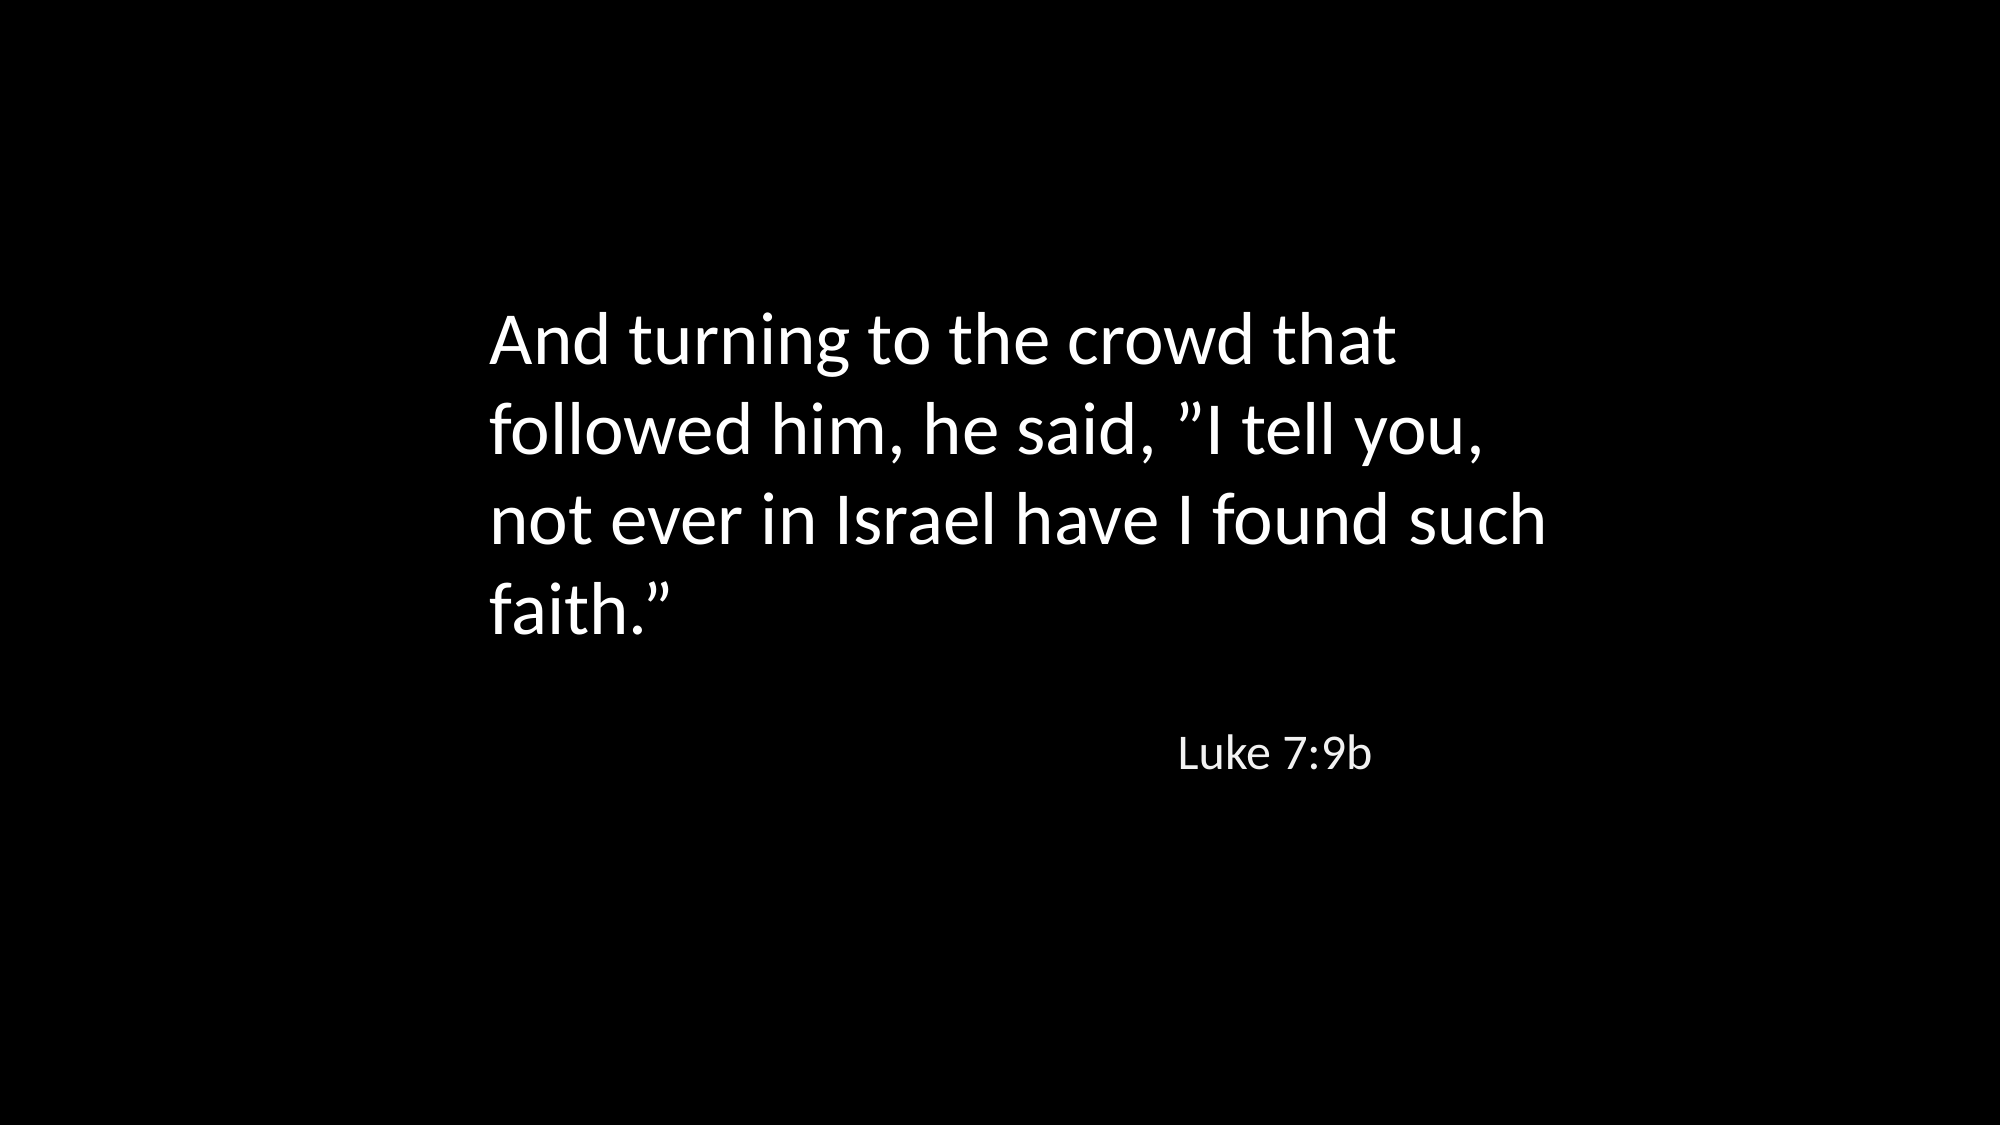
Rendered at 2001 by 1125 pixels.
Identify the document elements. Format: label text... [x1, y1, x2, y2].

text_box Luke 7:9b [999, 712, 1550, 788]
text_box And turning to the crowd that followed him, he said, ”I tell you, not ever in Israel have I found such faith.” [474, 282, 1613, 657]
